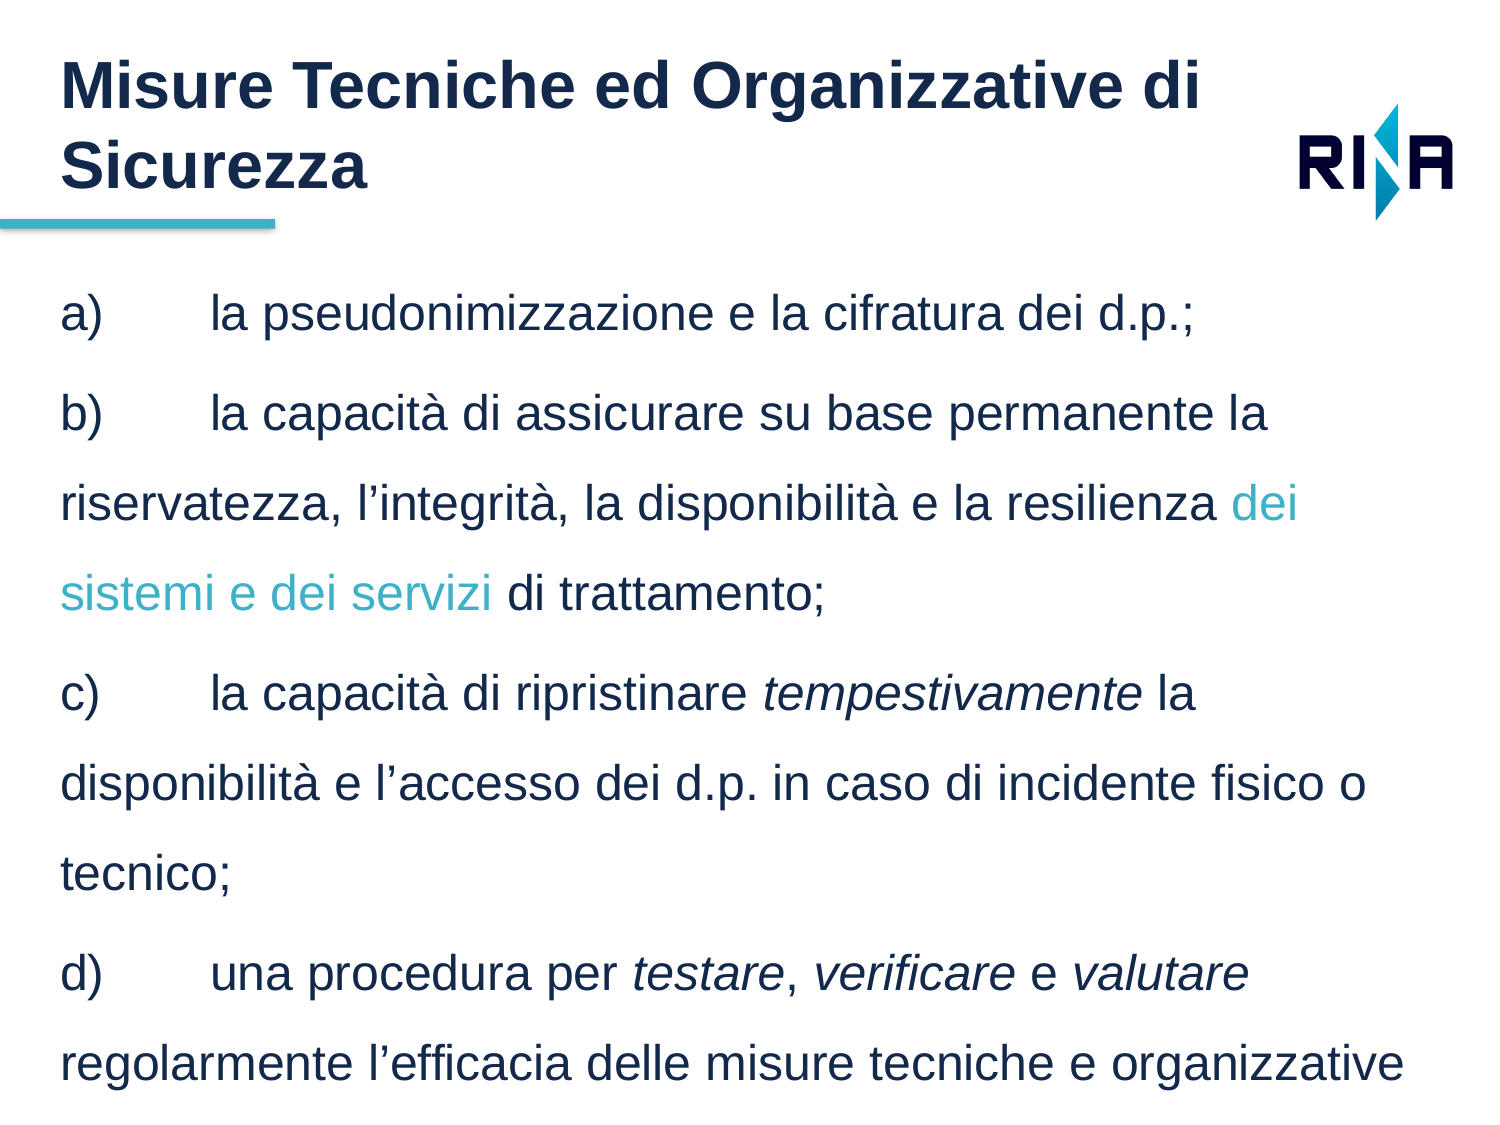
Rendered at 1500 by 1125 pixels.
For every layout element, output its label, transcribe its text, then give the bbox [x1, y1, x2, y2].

list Misure Tecniche ed Organizzative di Sicurezza [45, 48, 1264, 210]
list a) la pseudonimizzazione e la cifratura dei d.p.; b) la capacità di assicurare su base permanente la riservatezza, l’integrità, la disponibilità e la resilienza dei sistemi e dei servizi di trattamento; c) la capacità di ripristinare tempestivamente la disponibilità e l’accesso dei d.p. in caso di incidente fisico o tecnico; d) una procedura per testare, verificare e valutare regolarmente l’efficacia delle misure tecniche e organizzative al fine di garantire la sicurezza del trattamento. [45, 243, 1470, 1100]
